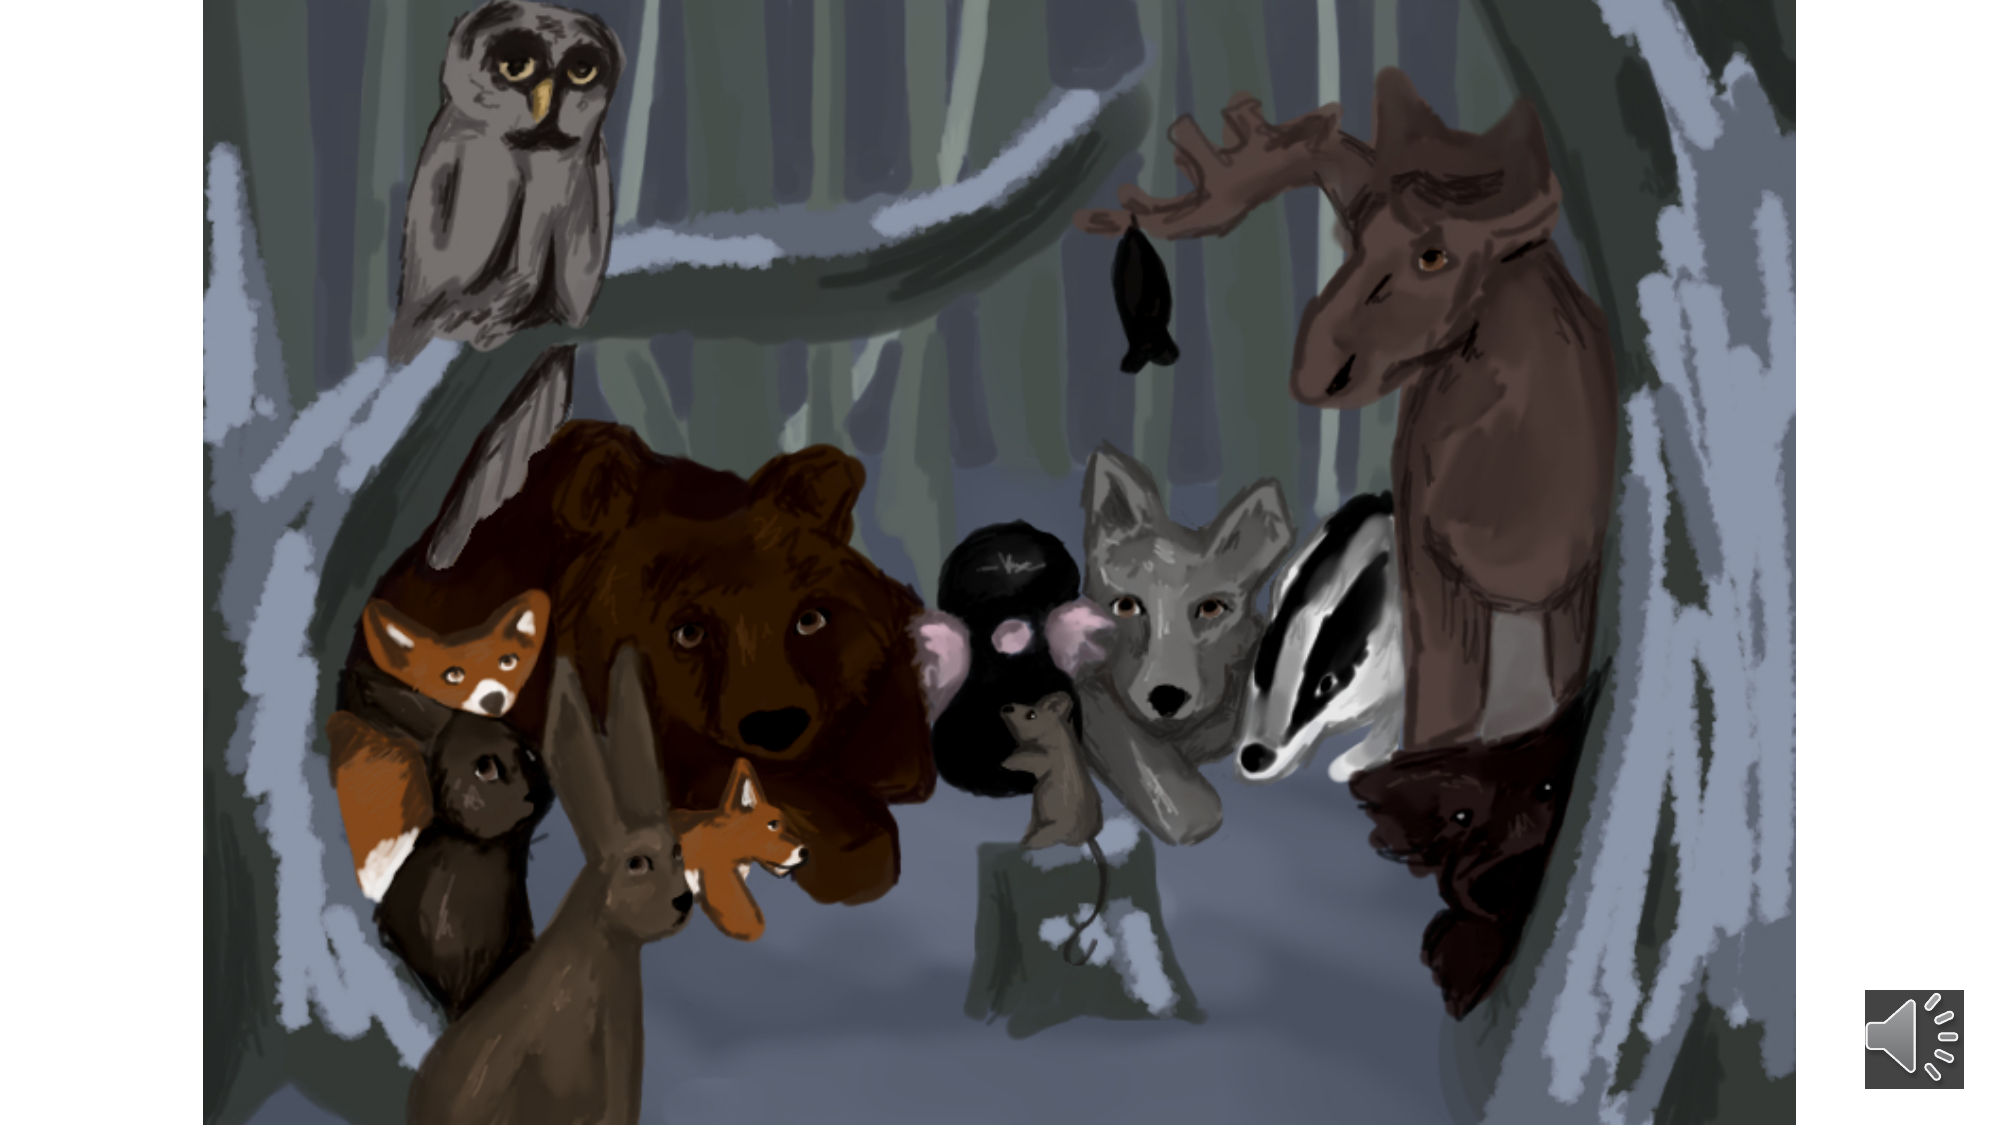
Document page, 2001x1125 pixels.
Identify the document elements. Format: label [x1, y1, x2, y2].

picture [1864, 989, 1965, 1090]
picture [203, 0, 1796, 1125]
